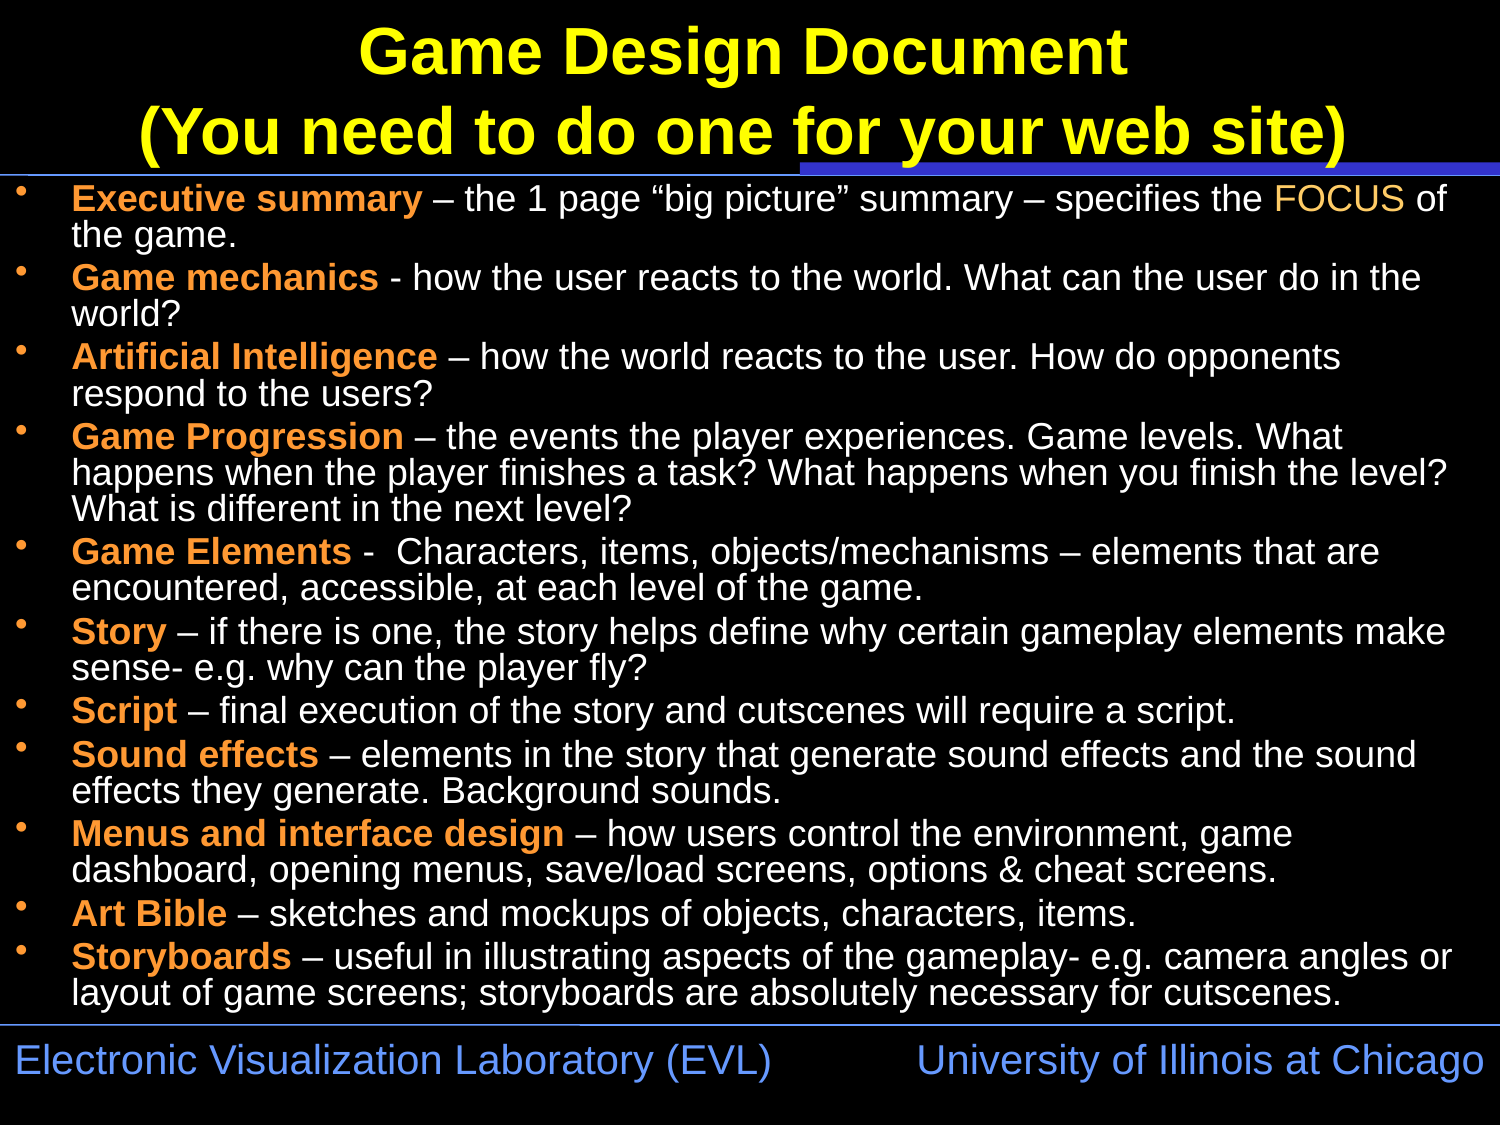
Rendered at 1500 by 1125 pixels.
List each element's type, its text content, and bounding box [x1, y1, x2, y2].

title Game Design Document (You need to do one for your web site) [62, 0, 1426, 174]
list Executive summary – the 1 page “big picture” summary – specifies the FOCUS of the game. Game mechanics - how the user reacts to the world. What can the user do in the world? Artificial Intelligence – how the world reacts to the user. How do opponents respond to the users? Game Progression – the events the player experiences. Game levels. What happens when the player finishes a task? What happens when you finish the level? What is different in the next level? Game Elements - Characters, items, objects/mechanisms – elements that are encountered, accessible, at each level of the game. Story – if there is one, the story helps define why certain gameplay elements make sense- e.g. why can the player fly? Script – final execution of the story and cutscenes will require a script. Sound effects – elements in the story that generate sound effects and the sound effects they generate. Background sounds. Menus and interface design – how users control the environment, game dashboard, opening menus, save/load screens, options & cheat screens. Art Bible – sketches and mockups of objects, characters, items. Storyboards – useful in illustrating aspects of the gameplay- e.g. camera angles or layout of game screens; storyboards are absolutely necessary for cutscenes. [0, 174, 1500, 926]
